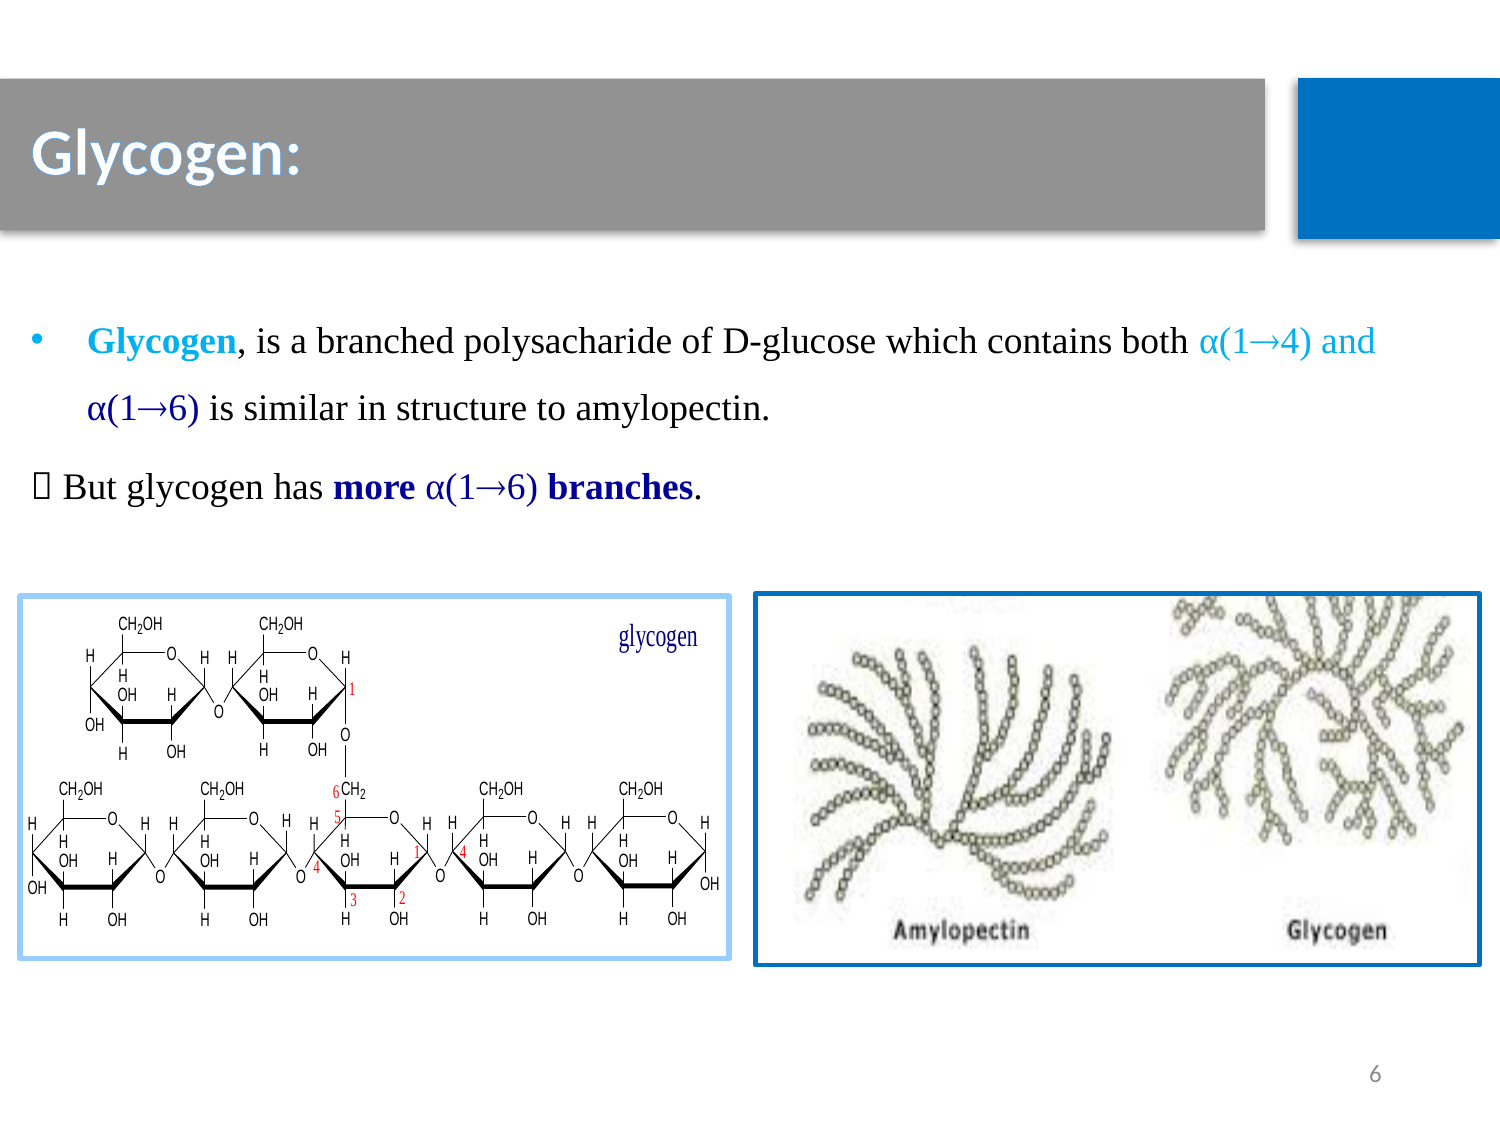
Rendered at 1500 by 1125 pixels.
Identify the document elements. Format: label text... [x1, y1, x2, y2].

slide_number 6 [1059, 1042, 1397, 1103]
text_box Glycogen, is a branched polysacharide of D-glucose which contains both α(14) and α(16) is similar in structure to amylopectin.  But glycogen has more α(16) branches. [15, 285, 1440, 515]
text_box [0, 78, 1266, 231]
text_box [1298, 78, 1500, 239]
text_box Glycogen: [16, 100, 1246, 196]
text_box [15, 590, 734, 963]
picture [757, 595, 1478, 963]
